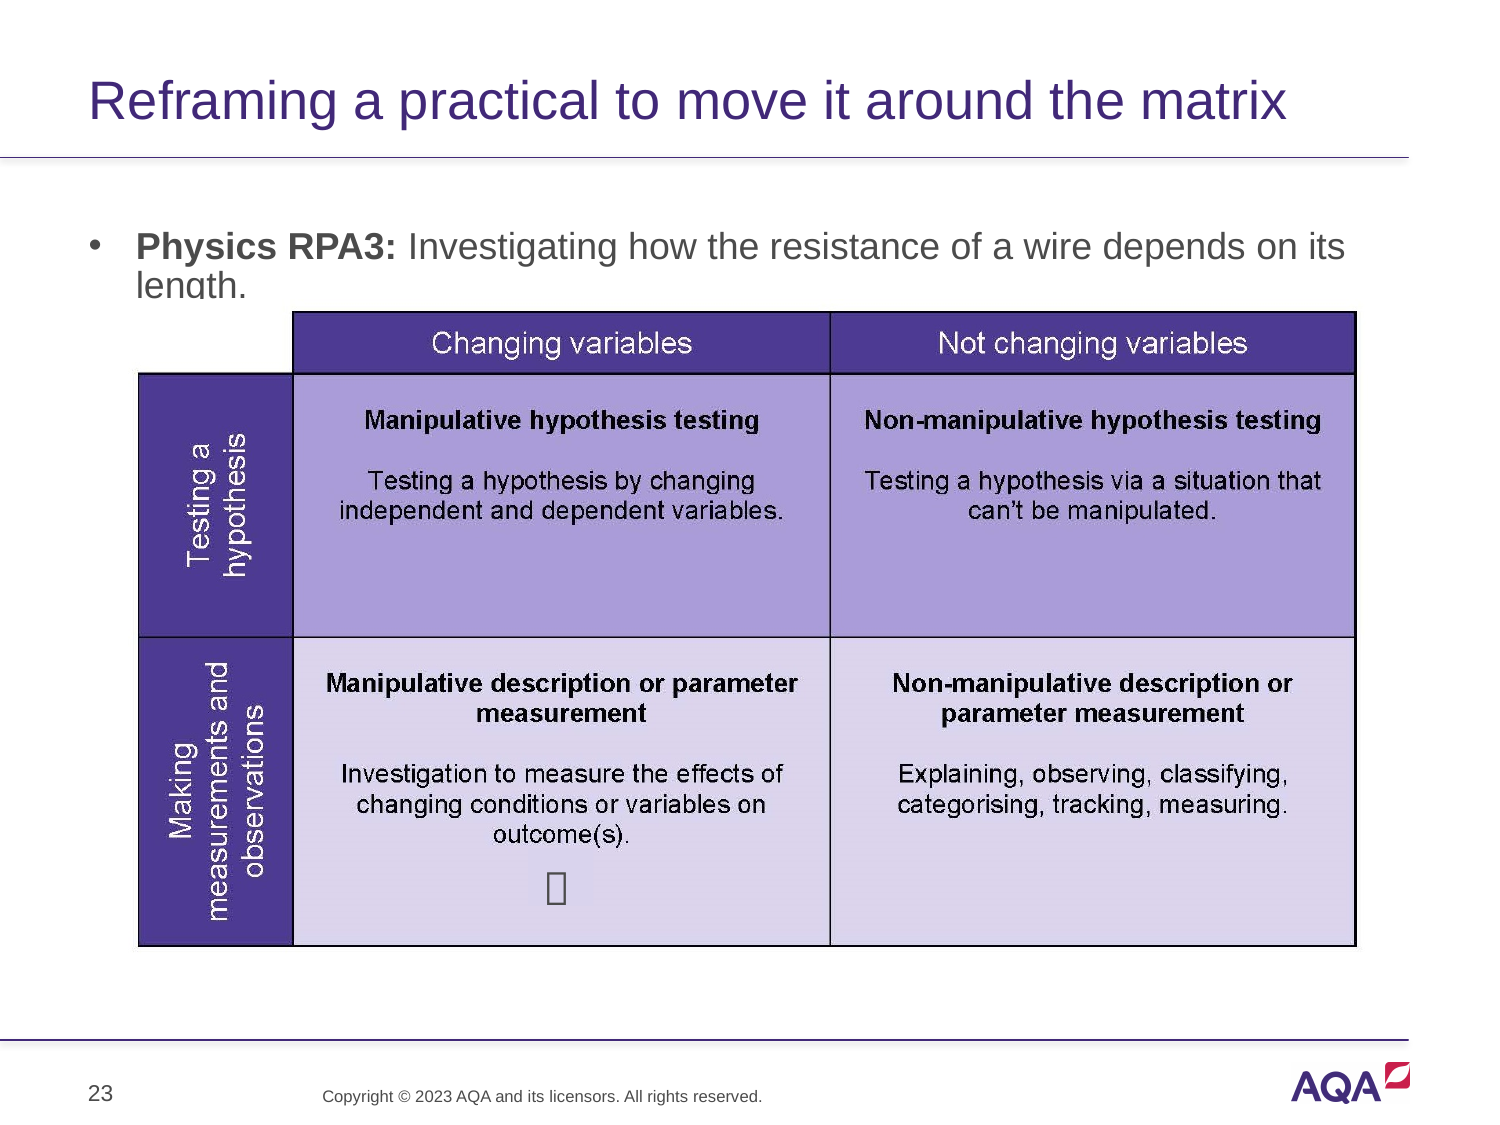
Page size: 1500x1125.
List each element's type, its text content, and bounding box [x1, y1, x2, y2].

picture [1291, 1062, 1410, 1104]
title Reframing a practical to move it around the matrix [88, 72, 1409, 144]
footer Copyright © 2023 AQA and its licensors. All rights reserved. [249, 1084, 764, 1124]
picture [128, 299, 1369, 955]
list Physics RPA3: Investigating how the resistance of a wire depends on its length. [88, 187, 1409, 1017]
slide_number 23 [72, 1062, 188, 1123]
